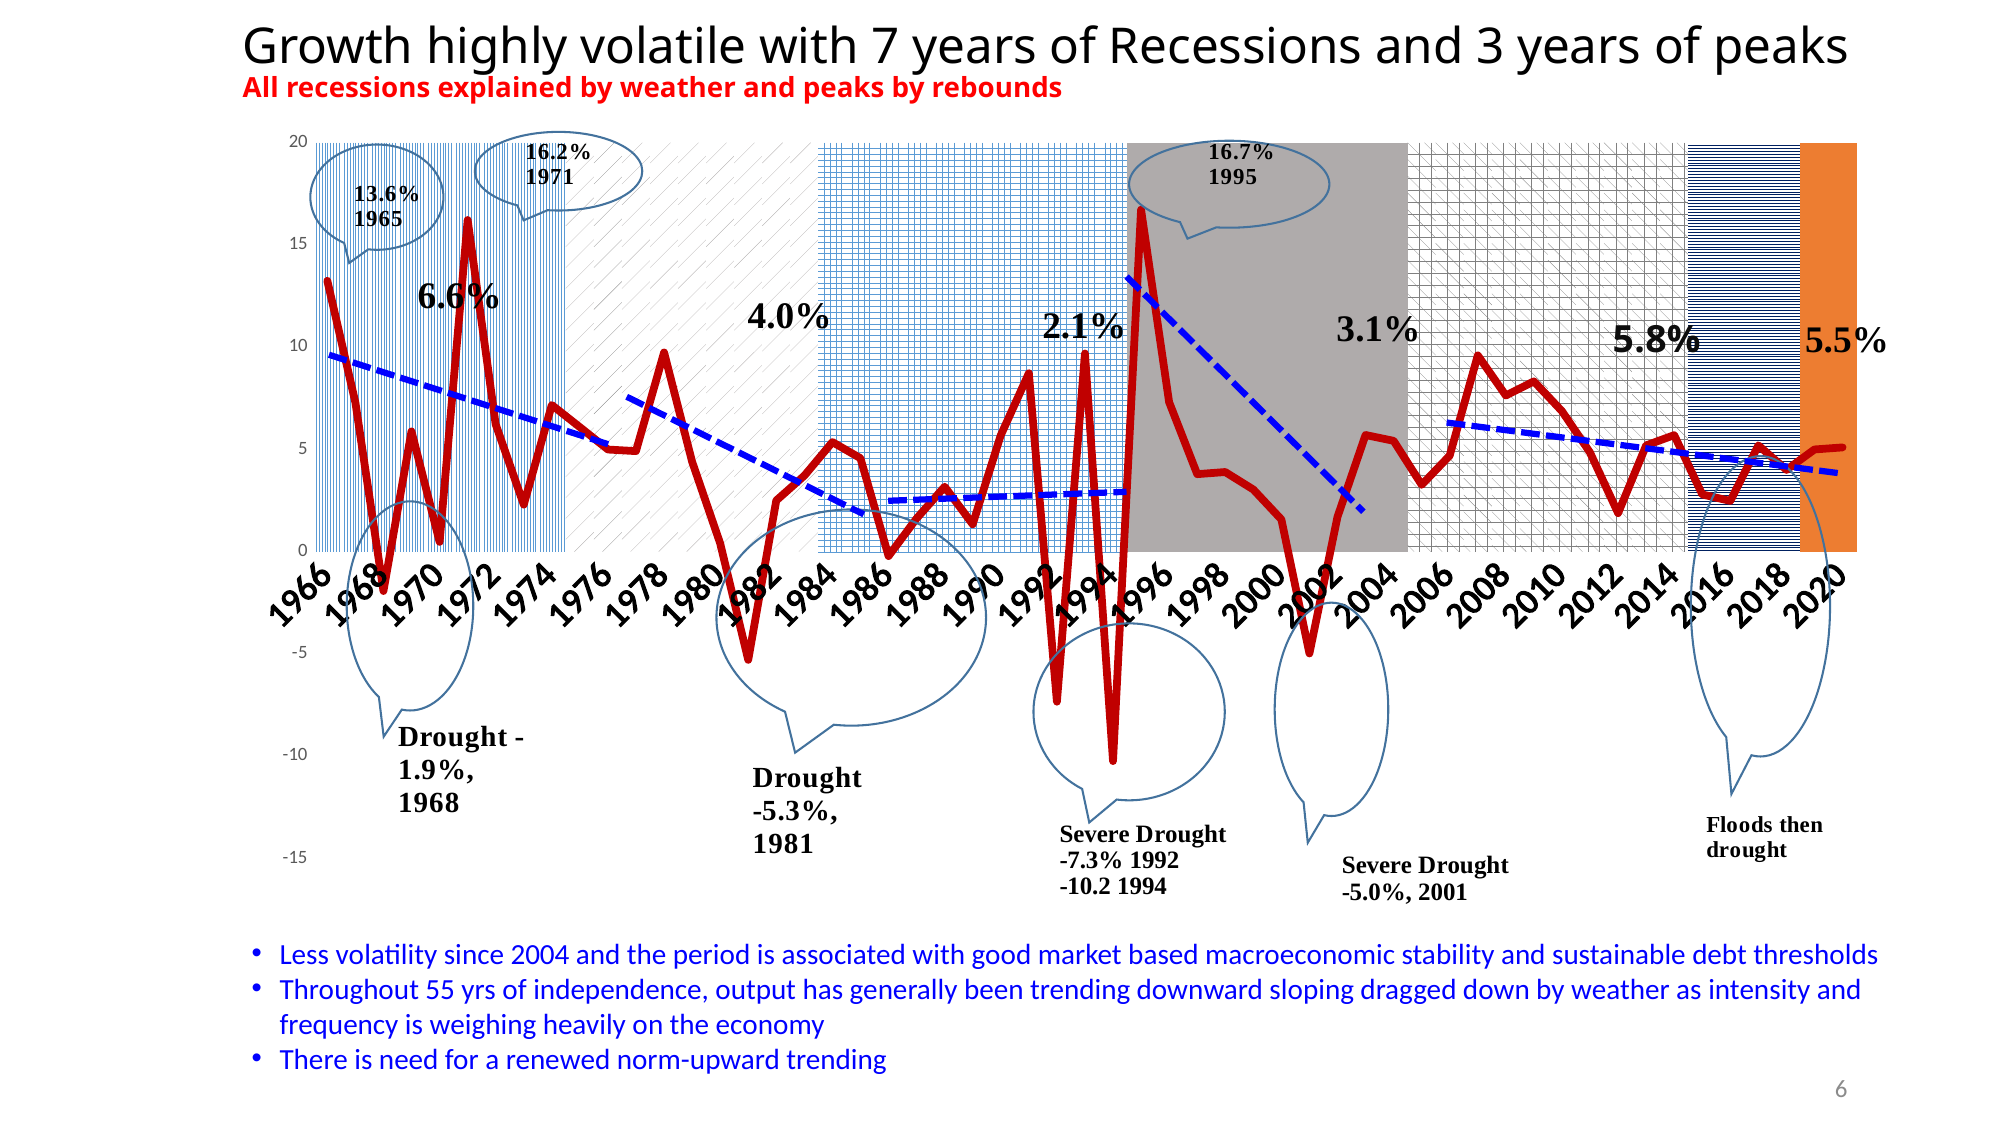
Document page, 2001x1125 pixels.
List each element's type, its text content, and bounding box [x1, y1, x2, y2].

chart [261, 130, 1904, 929]
slide_number 6 [1412, 1083, 1863, 1103]
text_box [1446, 422, 1842, 474]
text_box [888, 491, 1126, 501]
title Growth highly volatile with 7 years of Recessions and 3 years of peaks All recessions explained by weather and peaks by rebounds [227, 12, 1984, 113]
text_box Less volatility since 2004 and the period is associated with good market based macroeconomic stability and sustainable debt thresholds Throughout 55 yrs of independence, output has generally been trending downward sloping dragged down by weather as intensity and frequency is weighing heavily on the economy There is need for a renewed norm-upward trending [236, 927, 1929, 1083]
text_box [1126, 276, 1364, 512]
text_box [626, 396, 864, 515]
